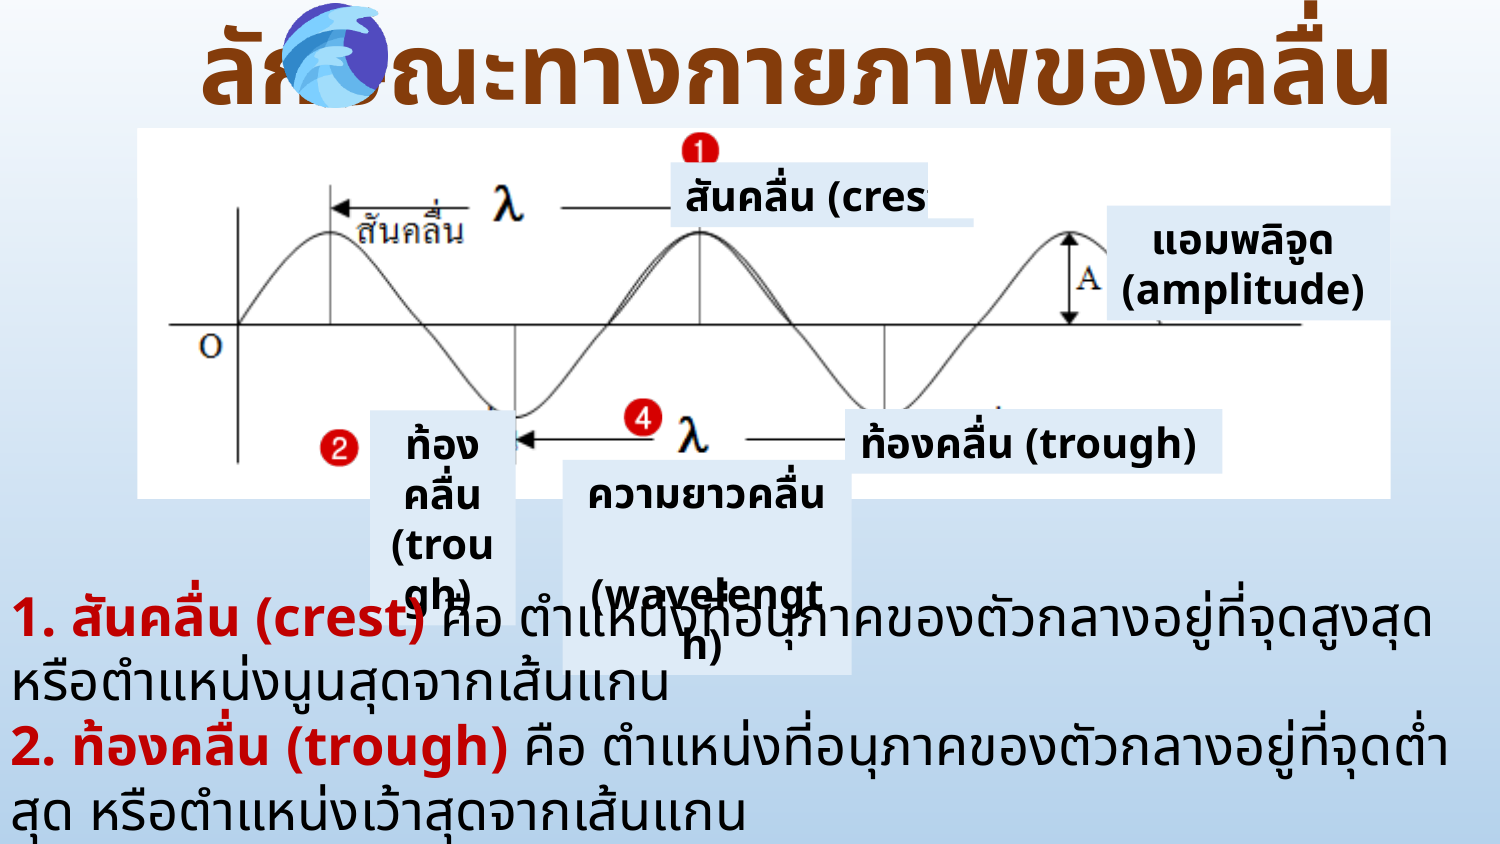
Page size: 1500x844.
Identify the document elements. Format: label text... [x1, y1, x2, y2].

picture [137, 126, 1391, 499]
text_box 1. สันคลื่น (crest) คือ ตำแหน่งที่อนุภาคของตัวกลางอยู่ที่จุดสูงสุด หรือตำแหน่งนูนสุดจากเส้นแกน 2. ท้องคลื่น (trough) คือ ตำแหน่งที่อนุภาคของตัวกลางอยู่ที่จุดต่ำสุด หรือตำแหน่งเว้าสุดจากเส้นแกน 3. แอมพลิจูด (amplitude) คือ ขนาดของการกระจัดสูงสุดของอนุภาคของตัวกลางที่คลื่นผ่านจากตำแหน่งสมดุลเดิม ใช้สัญลักษณ์ A มีหน่วยเป็น เมตร [0, 574, 1500, 844]
text_box ลักษณะทางกายภาพของคลื่น [8, 0, 1500, 133]
text_box ความยาวคลื่น (wavelength) [562, 499, 852, 574]
text_box ท้องคลื่น (trough) [370, 499, 516, 574]
picture [282, 3, 388, 108]
